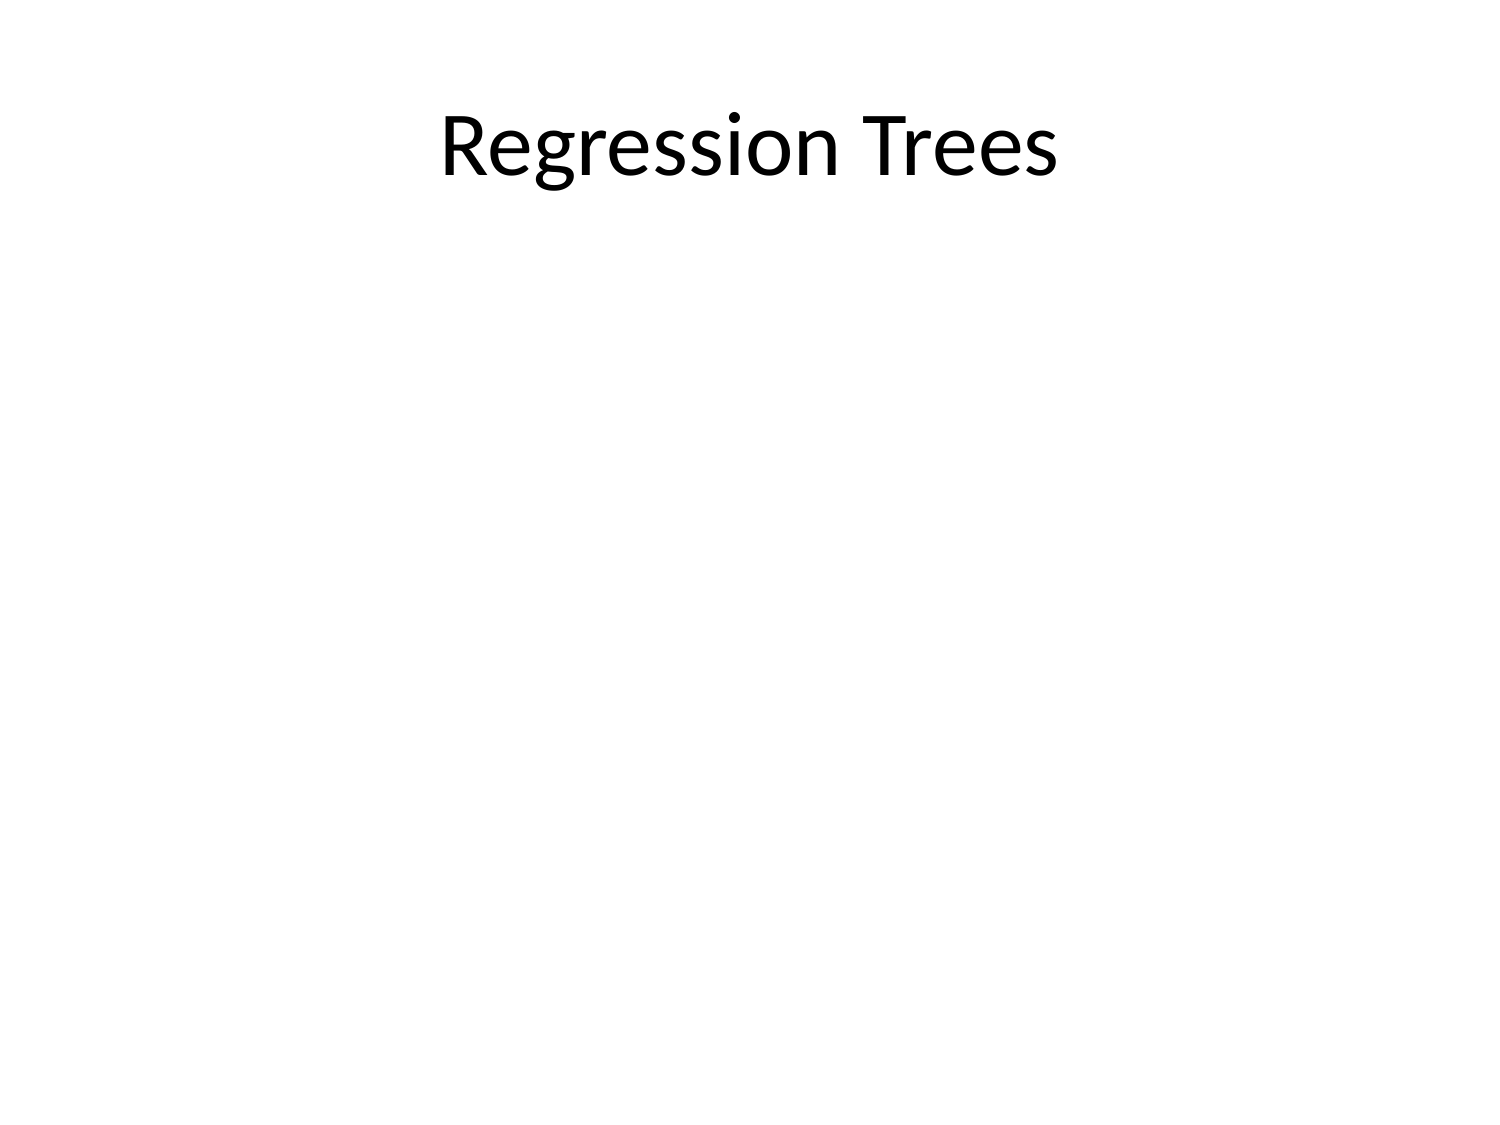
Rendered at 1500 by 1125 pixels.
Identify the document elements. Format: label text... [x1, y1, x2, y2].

title Regression Trees [75, 45, 1425, 233]
